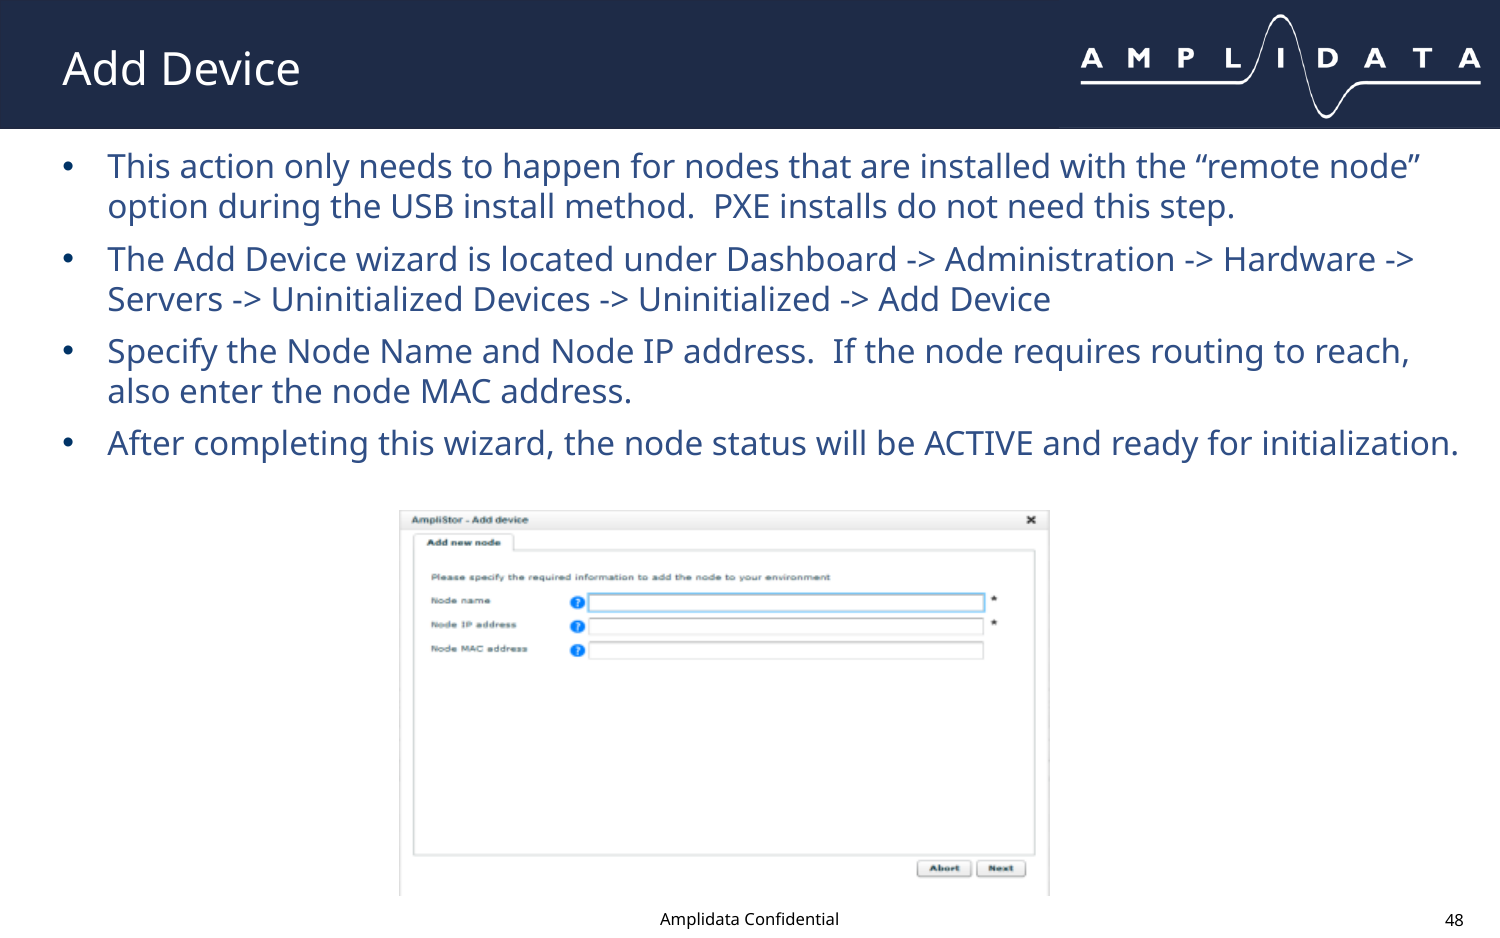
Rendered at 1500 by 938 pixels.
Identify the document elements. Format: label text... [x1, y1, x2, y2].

picture [0, 129, 1500, 938]
slide_number 48 [1189, 911, 1477, 932]
list This action only needs to happen for nodes that are installed with the “remote node” option during the USB install method. PXE installs do not need this step. The Add Device wizard is located under Dashboard -> Administration -> Hardware -> Servers -> Uninitialized Devices -> Uninitialized -> Add Device Specify the Node Name and Node IP address. If the node requires routing to reach, also enter the node MAC address. After completing this wizard, the node status will be ACTIVE and ready for initialization. [62, 145, 1477, 886]
title Add Device [62, 9, 1053, 123]
footer Amplidata Confidential [362, 906, 1138, 932]
picture [1059, 0, 1500, 128]
